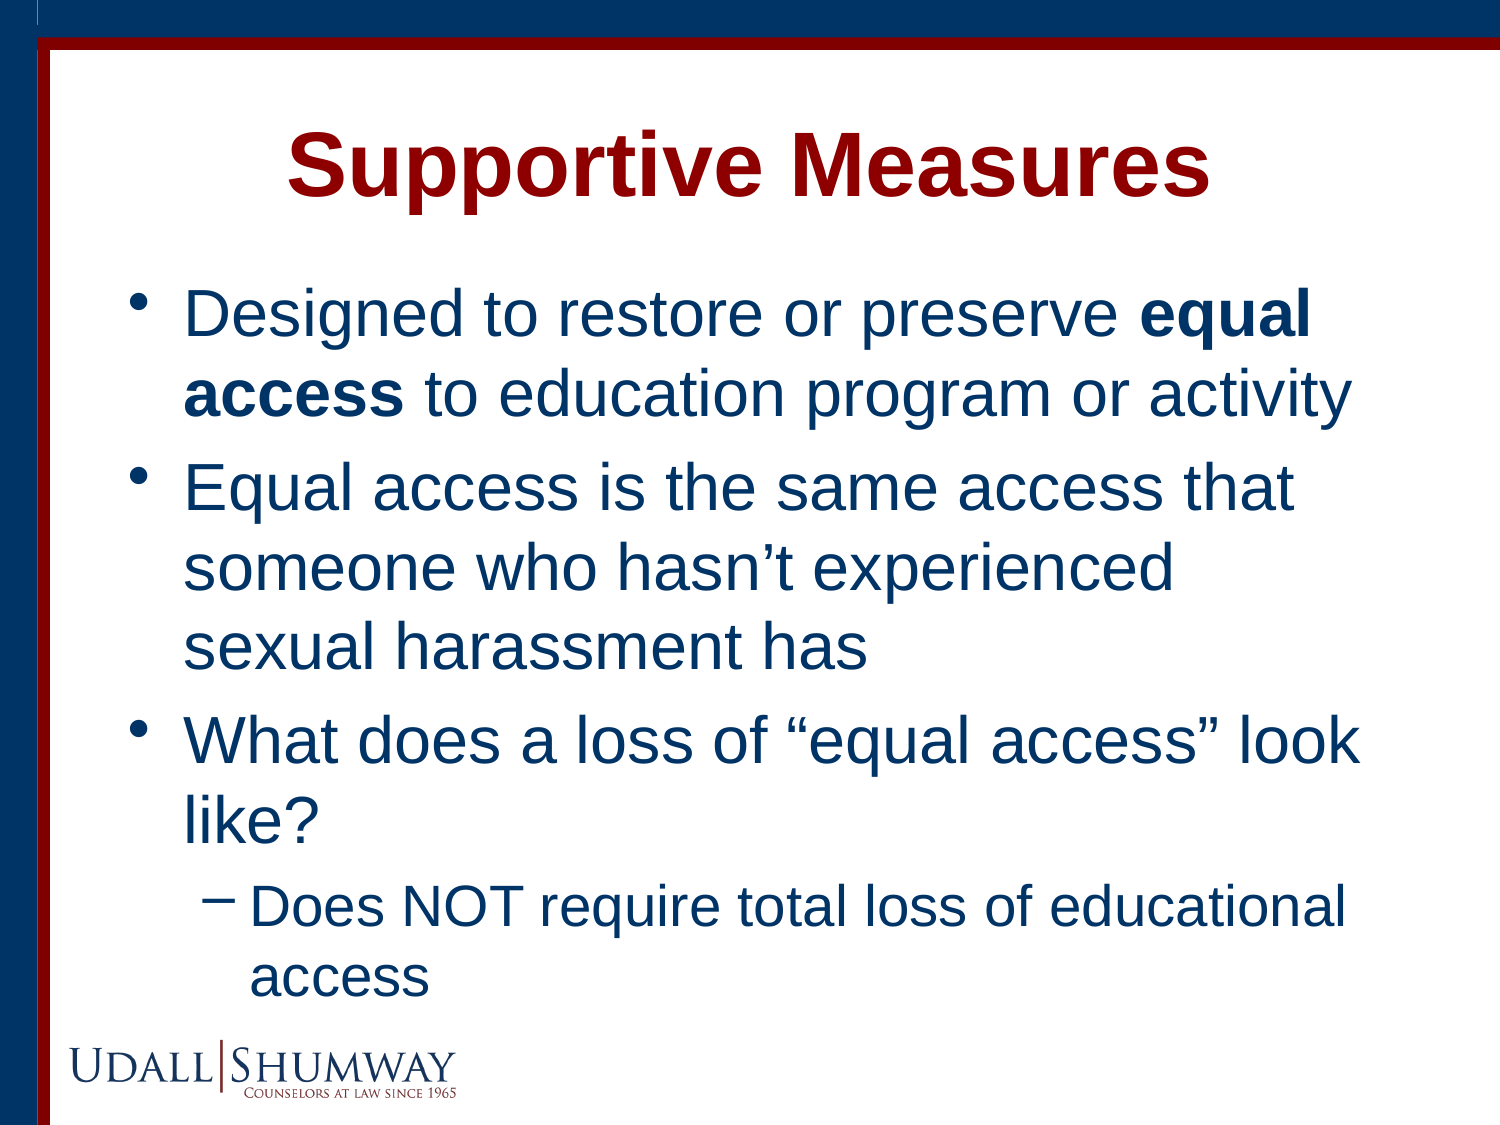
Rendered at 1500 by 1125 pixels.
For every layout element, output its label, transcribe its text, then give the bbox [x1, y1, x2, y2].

picture [62, 1031, 463, 1105]
list Designed to restore or preserve equal access to education program or activity Equal access is the same access that someone who hasn’t experienced sexual harassment has What does a loss of “equal access” look like? Does NOT require total loss of educational access [112, 262, 1388, 913]
title Supportive Measures [112, 87, 1388, 233]
